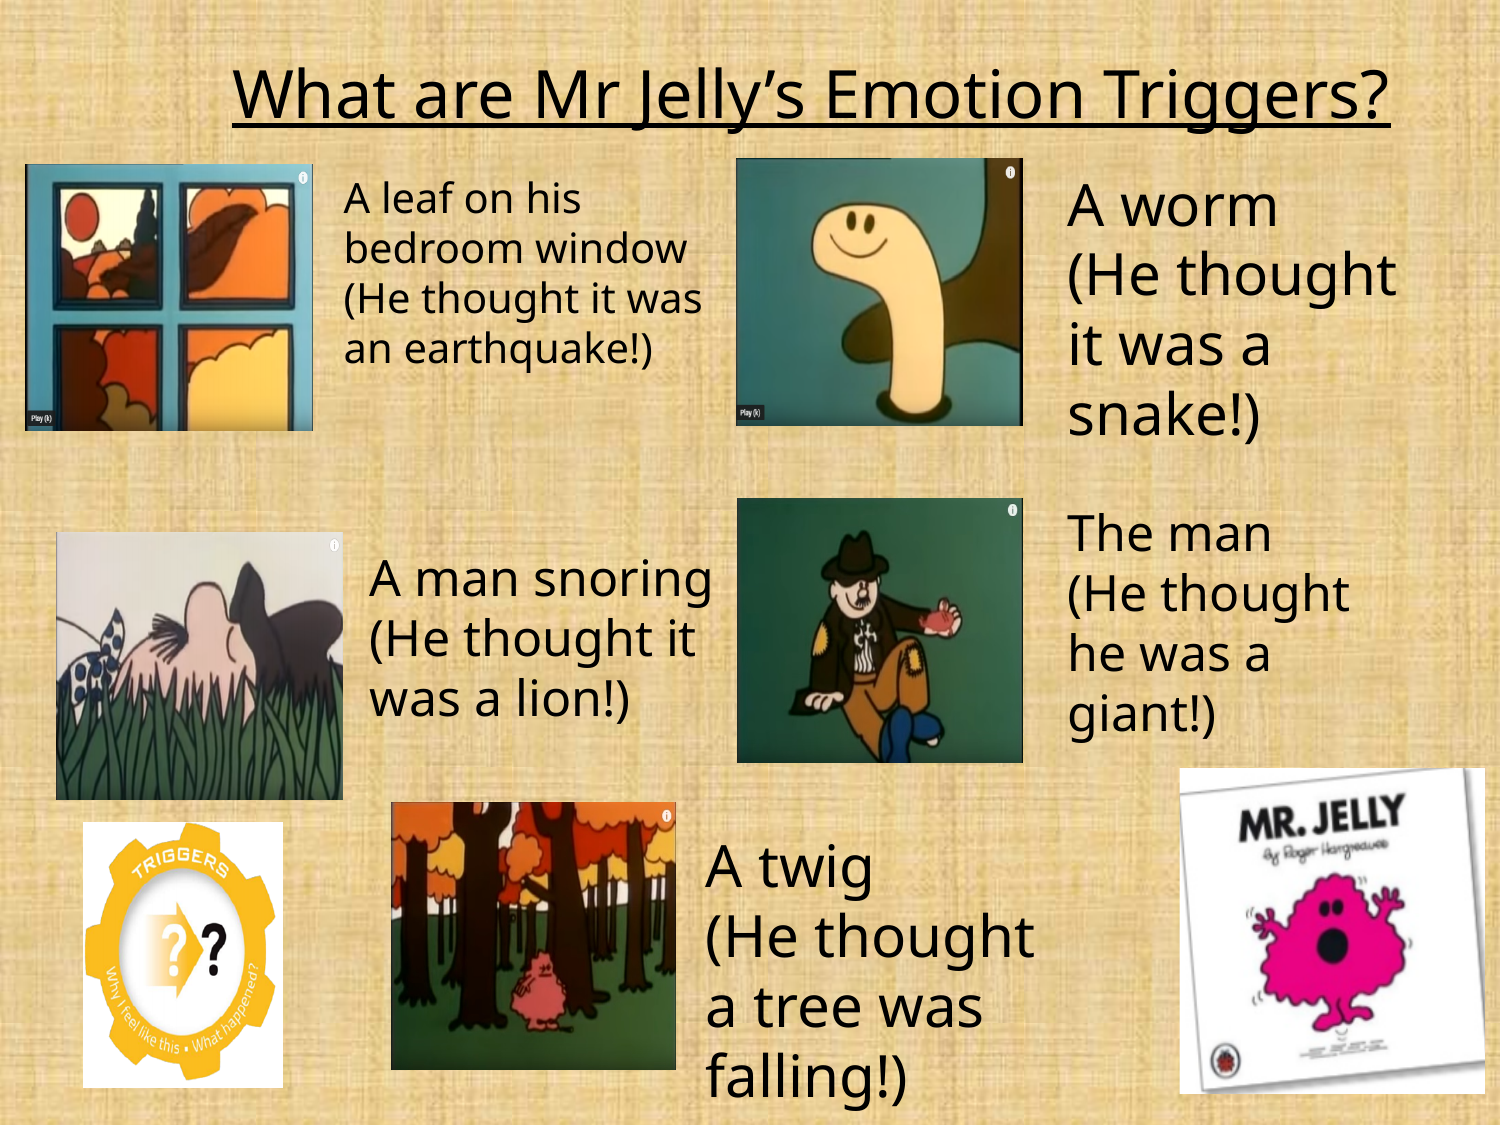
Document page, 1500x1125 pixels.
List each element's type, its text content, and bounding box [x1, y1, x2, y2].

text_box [736, 158, 1434, 459]
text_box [25, 164, 736, 432]
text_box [56, 532, 737, 800]
picture [0, 0, 1500, 1125]
text_box What are Mr Jelly’s Emotion Triggers? [217, 44, 1407, 139]
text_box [737, 494, 1434, 763]
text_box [391, 802, 1072, 1121]
